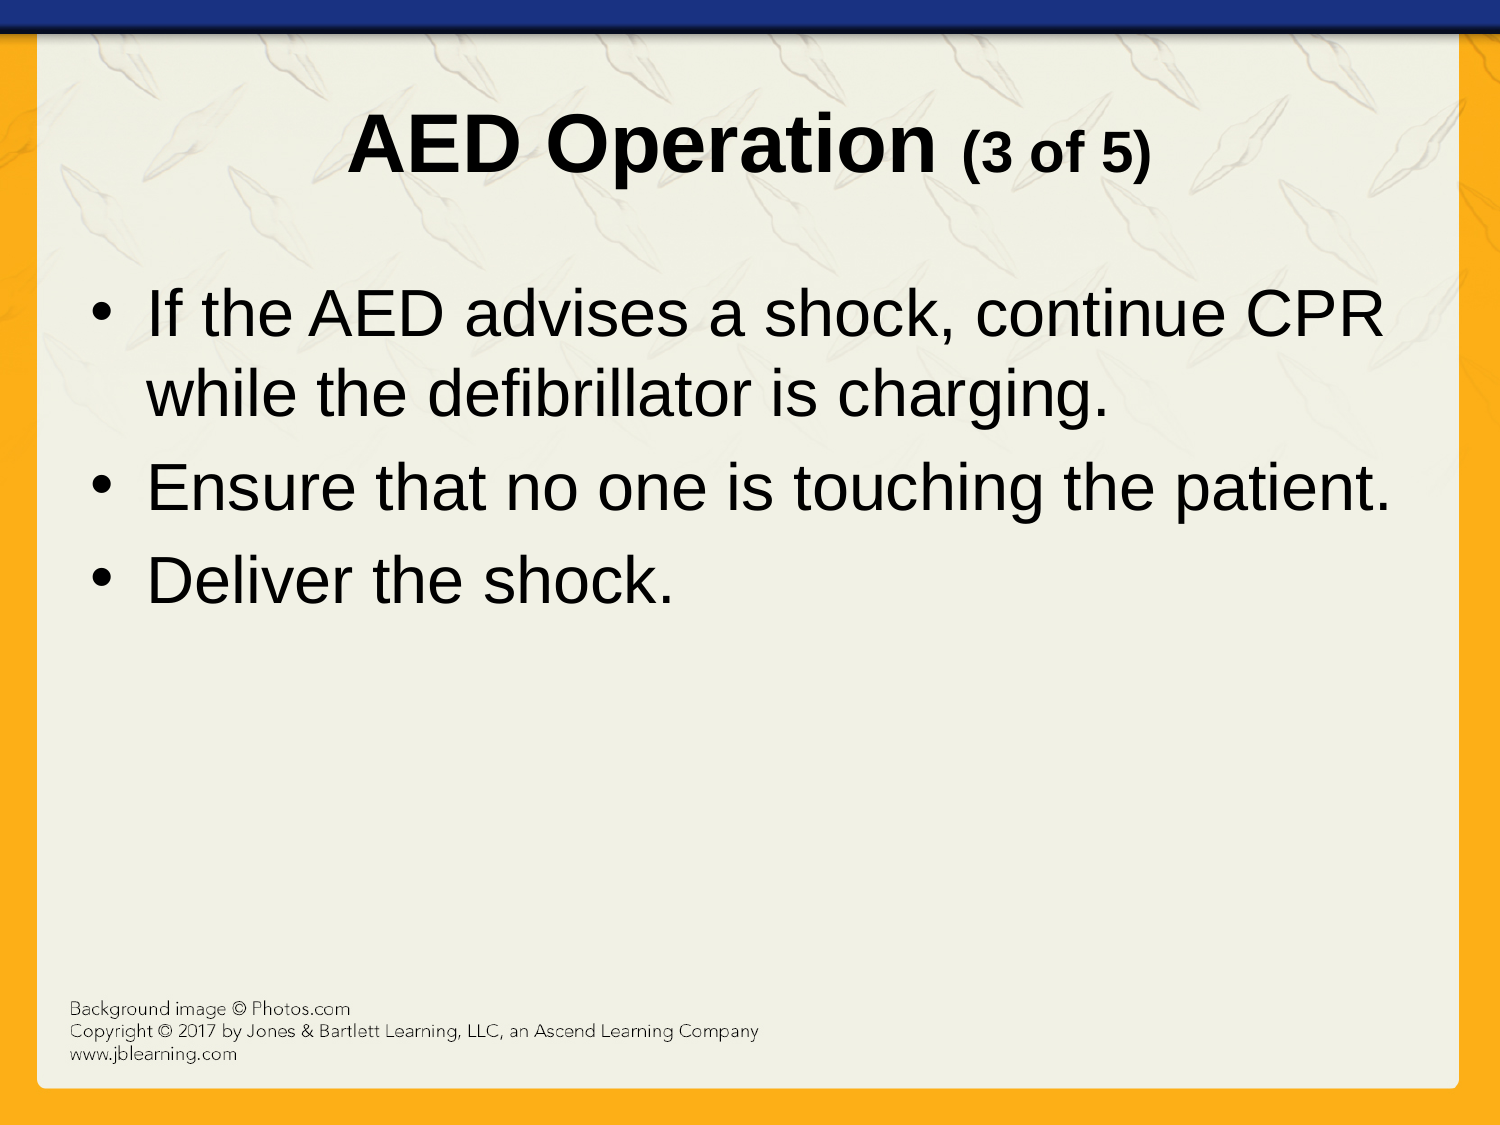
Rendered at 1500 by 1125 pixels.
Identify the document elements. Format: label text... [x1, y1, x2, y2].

title AED Operation (3 of 5) [75, 45, 1425, 233]
list If the AED advises a shock, continue CPR while the defibrillator is charging. Ensure that no one is touching the patient. Deliver the shock. [75, 262, 1425, 1005]
picture [0, 0, 1500, 1125]
